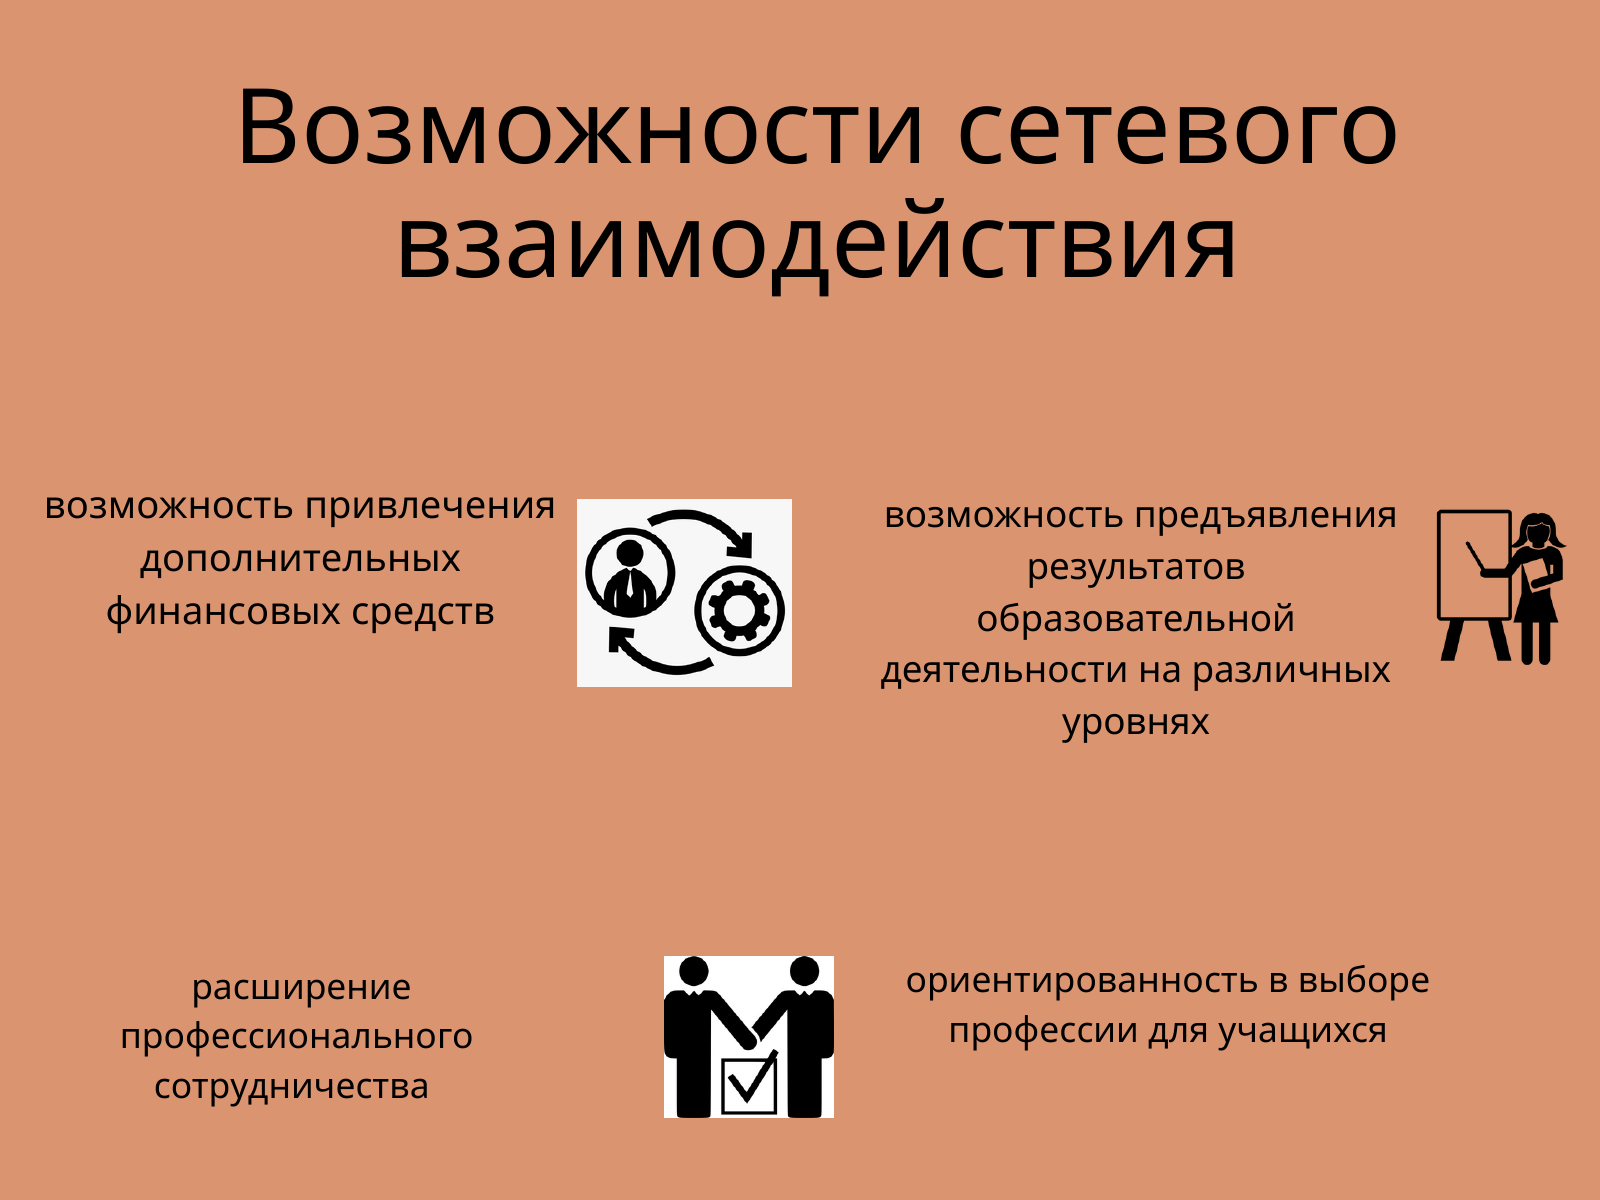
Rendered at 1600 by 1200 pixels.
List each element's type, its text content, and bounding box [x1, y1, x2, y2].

text_box расширение профессионального сотрудничества [20, 956, 574, 1106]
picture [1416, 499, 1589, 672]
text_box Возможности сетевого взаимодействия [155, 69, 1480, 299]
text_box ориентированность в выборе профессии для учащихся [874, 942, 1462, 1057]
text_box возможность привлечения дополнительных финансовых средств [37, 472, 564, 686]
text_box возможность предъявления результатов образовательной деятельности на различных уровнях [867, 483, 1406, 742]
picture [664, 956, 835, 1118]
picture [577, 499, 793, 687]
